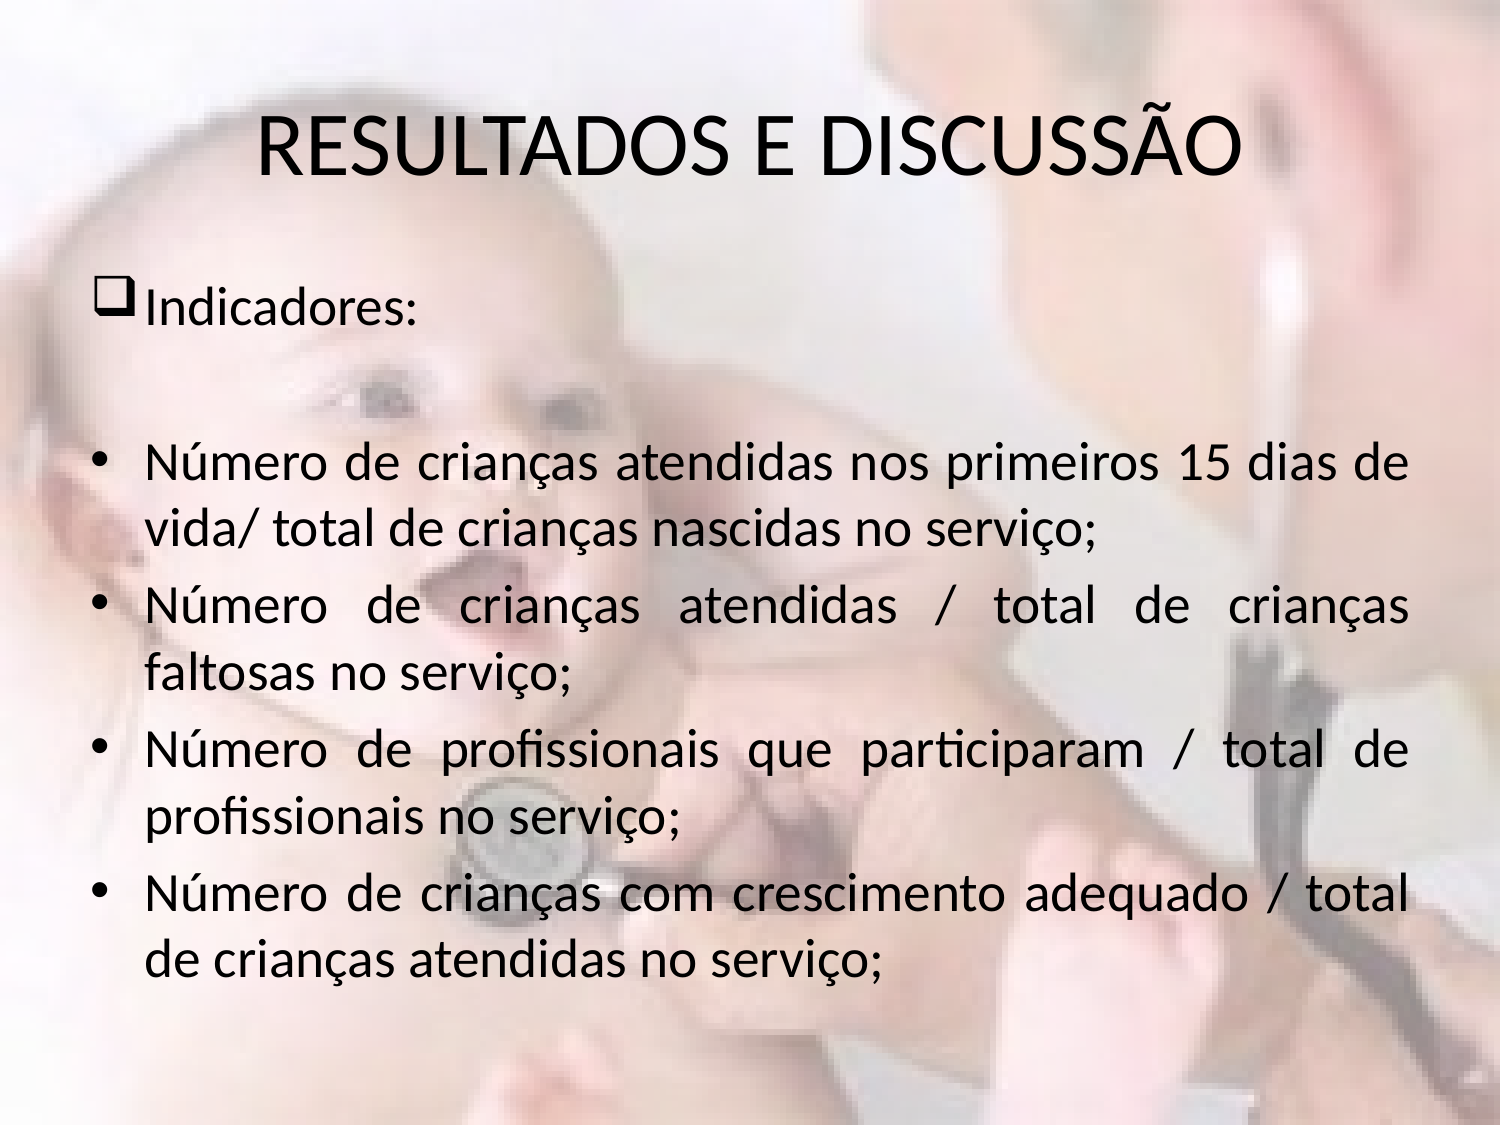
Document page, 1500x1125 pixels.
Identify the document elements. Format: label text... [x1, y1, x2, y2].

list Indicadores: Número de crianças atendidas nos primeiros 15 dias de vida/ total de crianças nascidas no serviço; Número de crianças atendidas / total de crianças faltosas no serviço; Número de profissionais que participaram / total de profissionais no serviço; Número de crianças com crescimento adequado / total de crianças atendidas no serviço; [75, 262, 1425, 1005]
title RESULTADOS E DISCUSSÃO [75, 45, 1425, 233]
